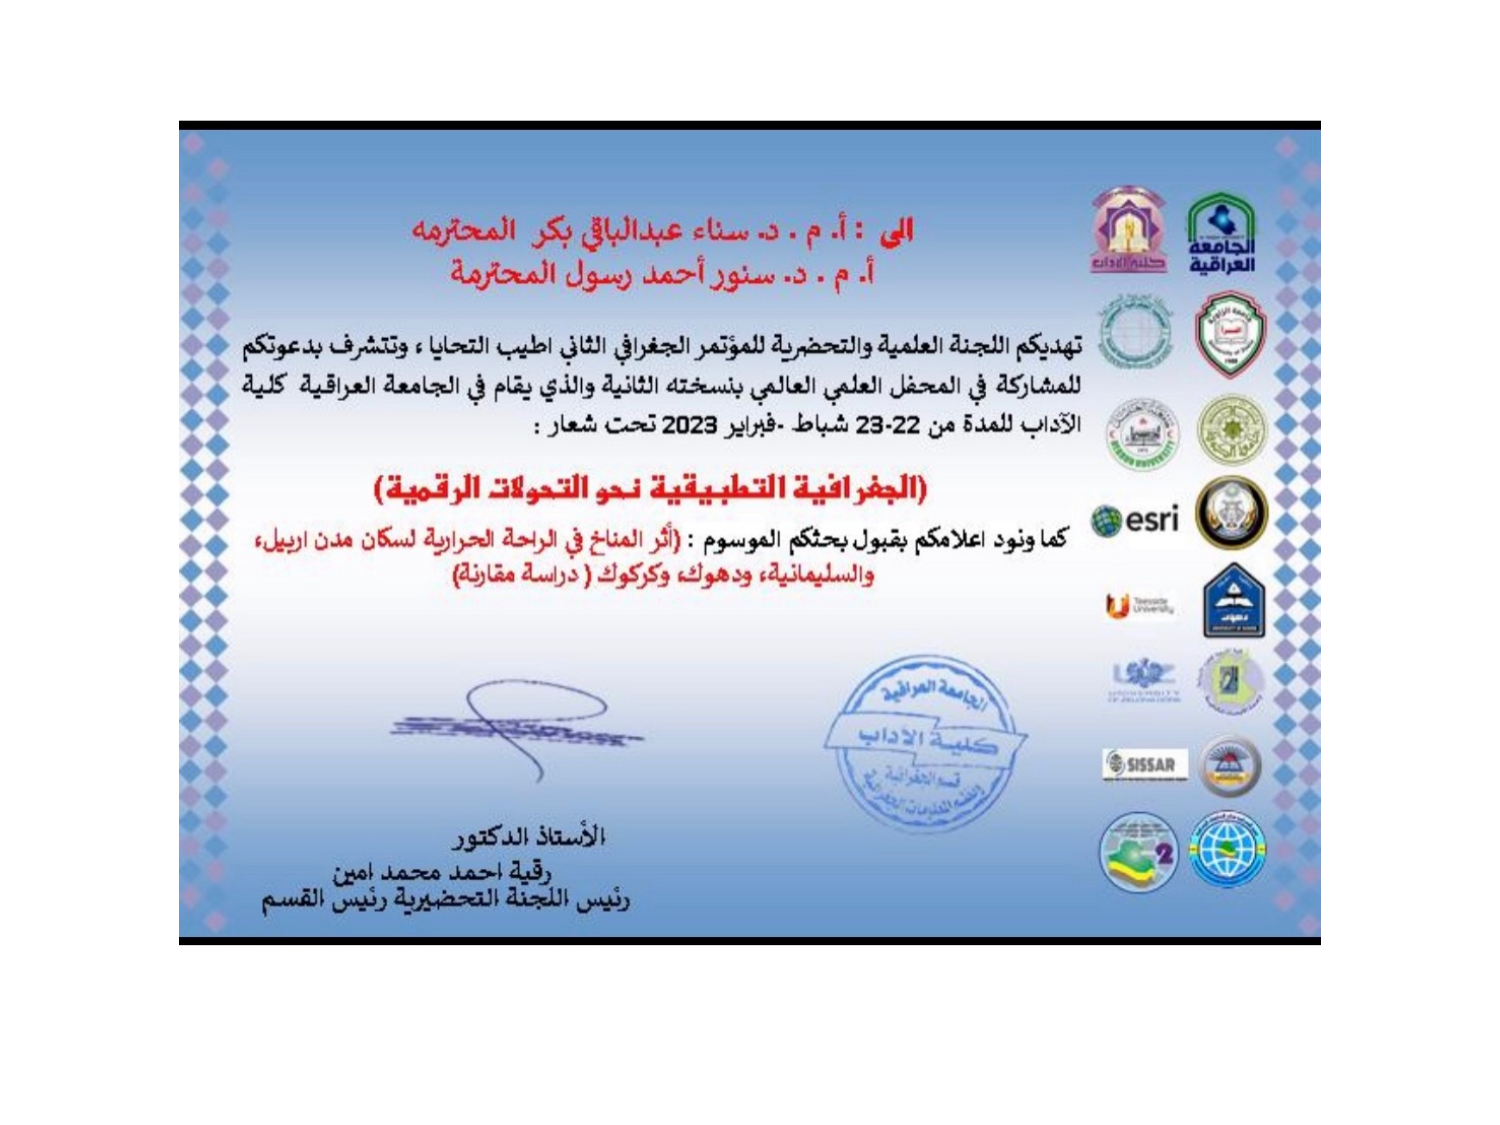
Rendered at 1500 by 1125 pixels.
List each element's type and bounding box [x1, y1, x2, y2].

list [179, 74, 1321, 1006]
